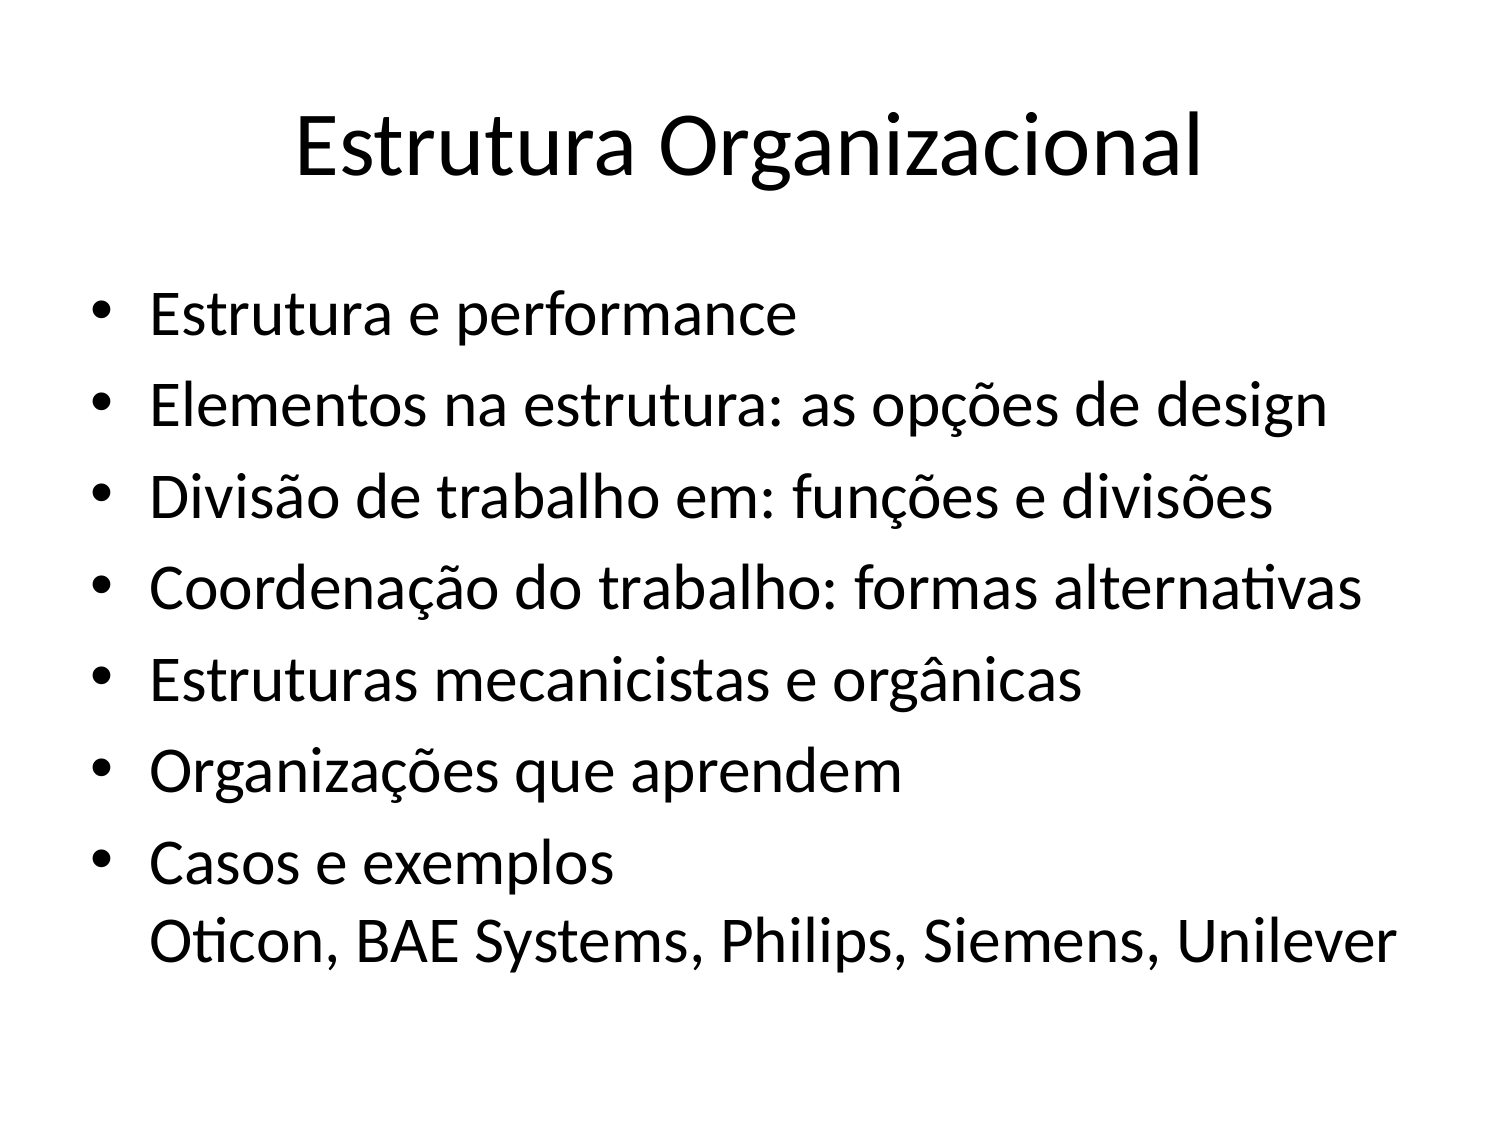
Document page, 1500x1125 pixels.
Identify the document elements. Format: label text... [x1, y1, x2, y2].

list Estrutura e performance Elementos na estrutura: as opções de design Divisão de trabalho em: funções e divisões Coordenação do trabalho: formas alternativas Estruturas mecanicistas e orgânicas Organizações que aprendem Casos e exemplos Oticon, BAE Systems, Philips, Siemens, Unilever [75, 262, 1425, 1005]
title Estrutura Organizacional [75, 45, 1425, 233]
